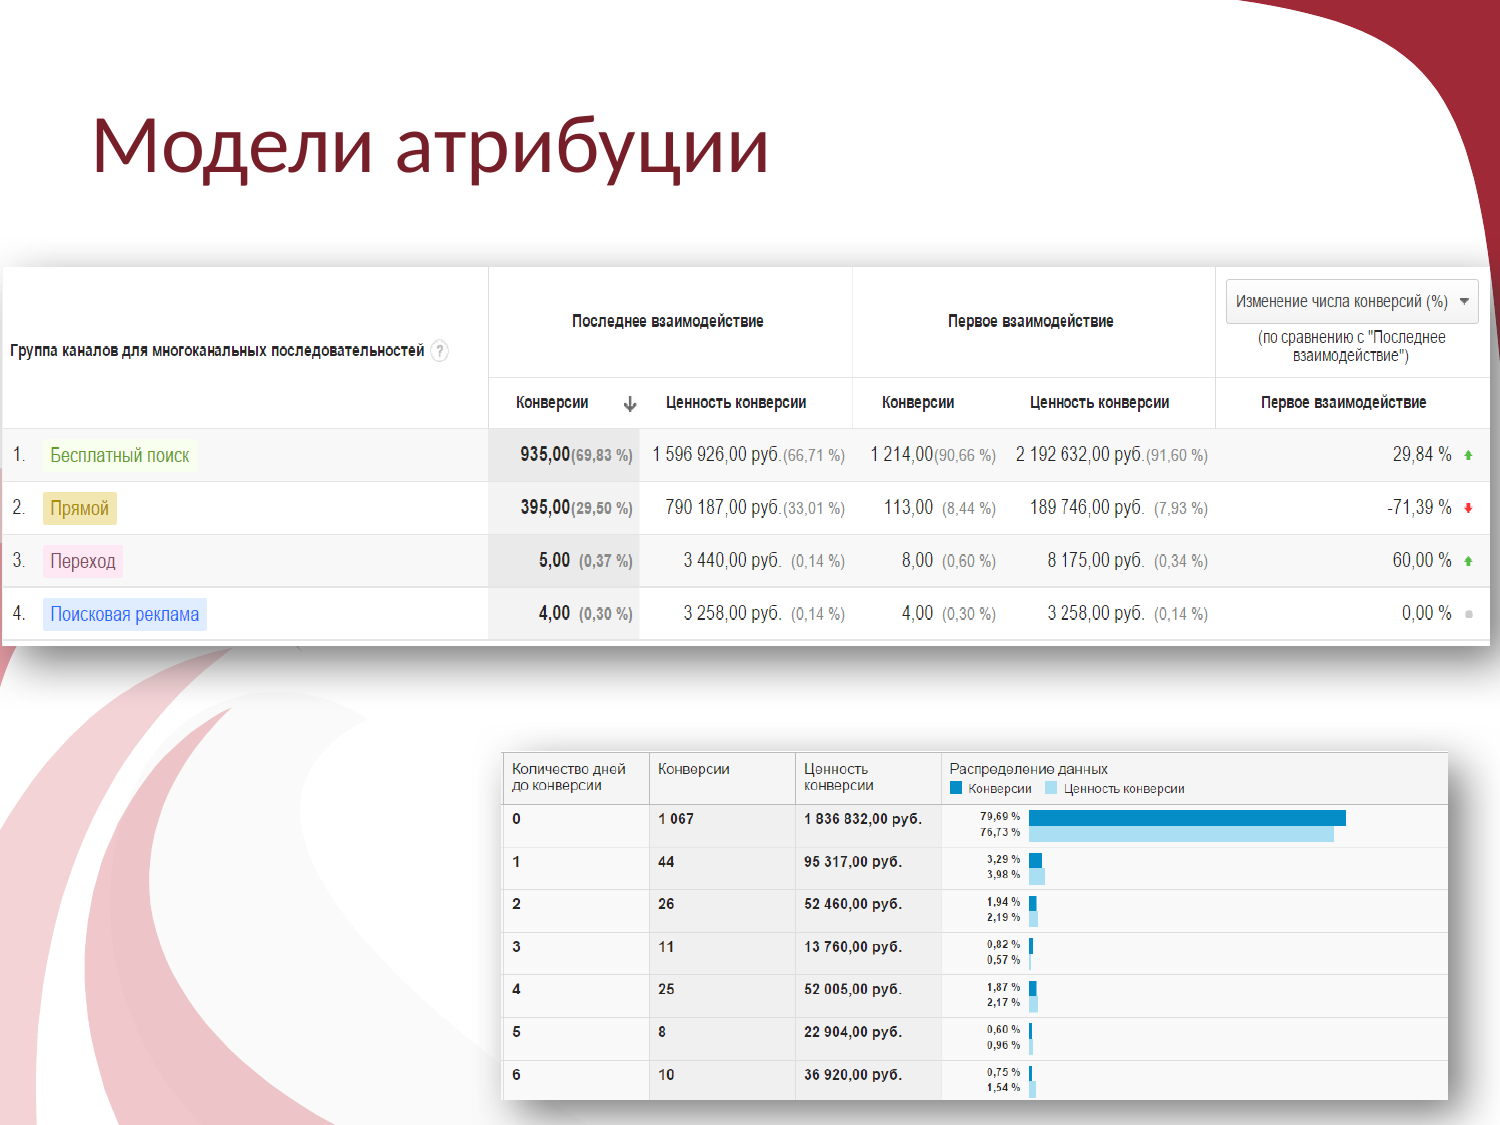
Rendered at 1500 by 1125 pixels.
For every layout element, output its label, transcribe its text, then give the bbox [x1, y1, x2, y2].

picture [501, 751, 1448, 1100]
title Модели атрибуции [75, 45, 1425, 233]
picture [2, 266, 1490, 646]
